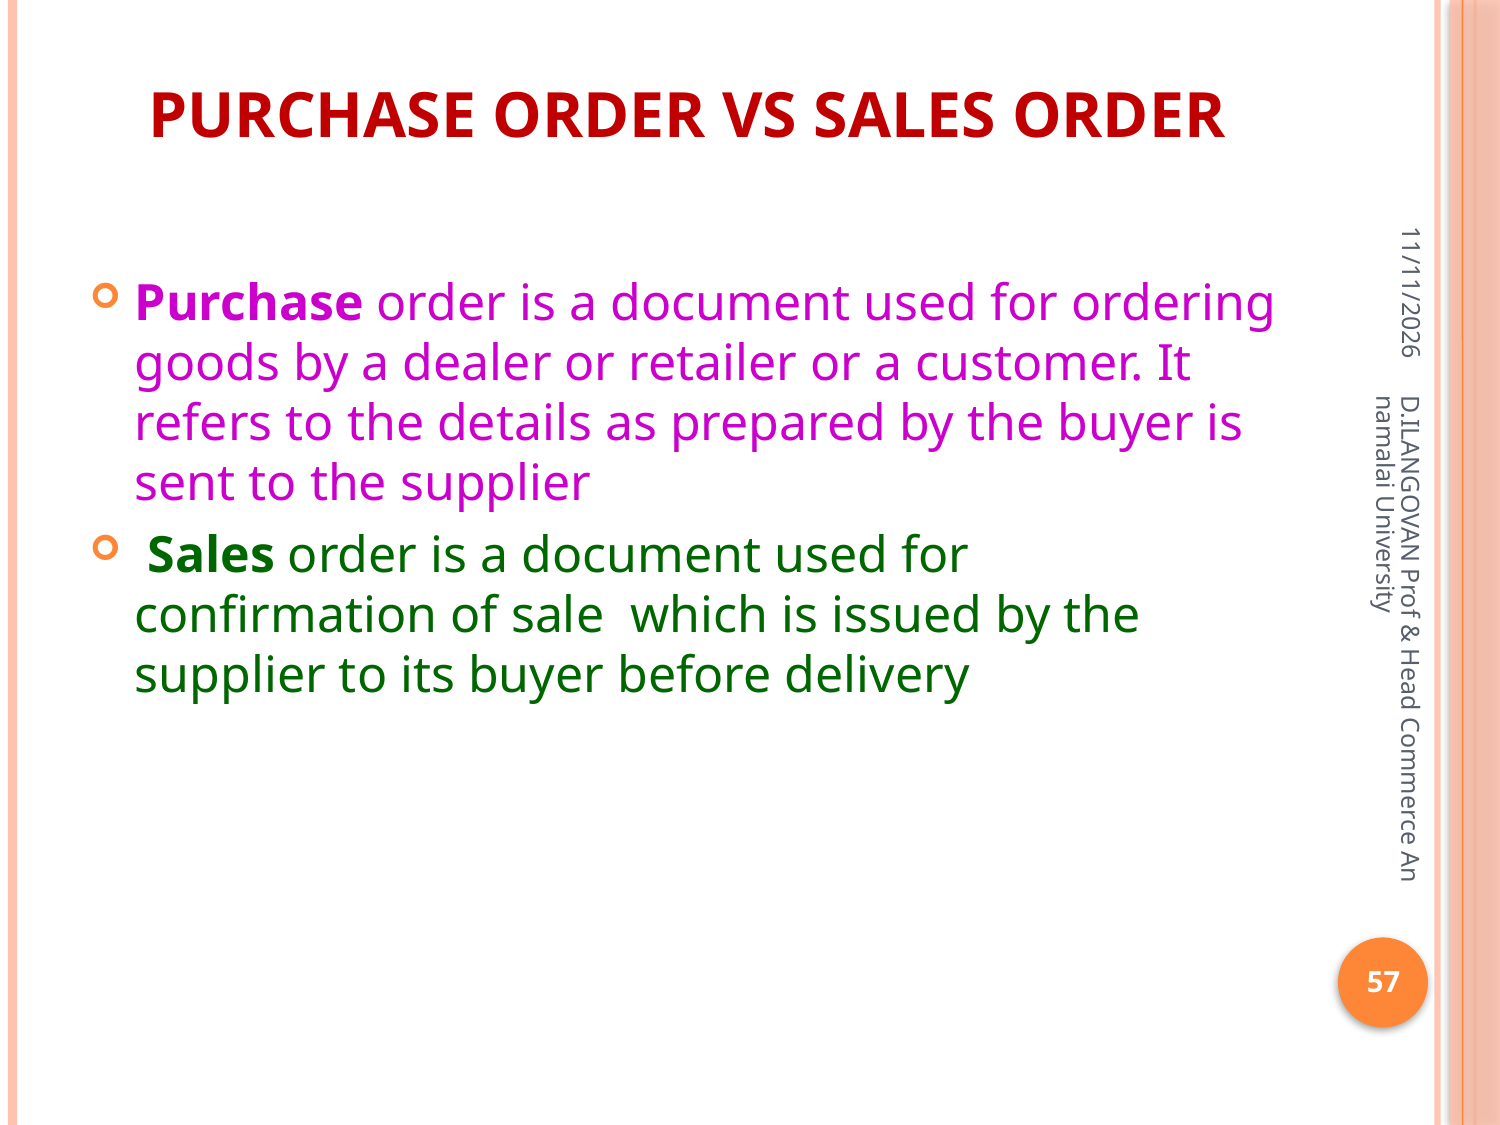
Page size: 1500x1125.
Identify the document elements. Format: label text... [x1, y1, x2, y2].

title Purchase order vs Sales order [75, 45, 1300, 233]
list Purchase order is a document used for ordering goods by a dealer or retailer or a customer. It refers to the details as prepared by the buyer is sent to the supplier Sales order is a document used for confirmation of sale which is issued by the supplier to its buyer before delivery [75, 262, 1300, 1062]
footer D.ILANGOVAN Prof & Head Commerce Annamalai University [1379, 380, 1440, 906]
slide_number 06-Apr-20 [1378, 43, 1442, 374]
slide_number 57 [1333, 940, 1434, 1027]
